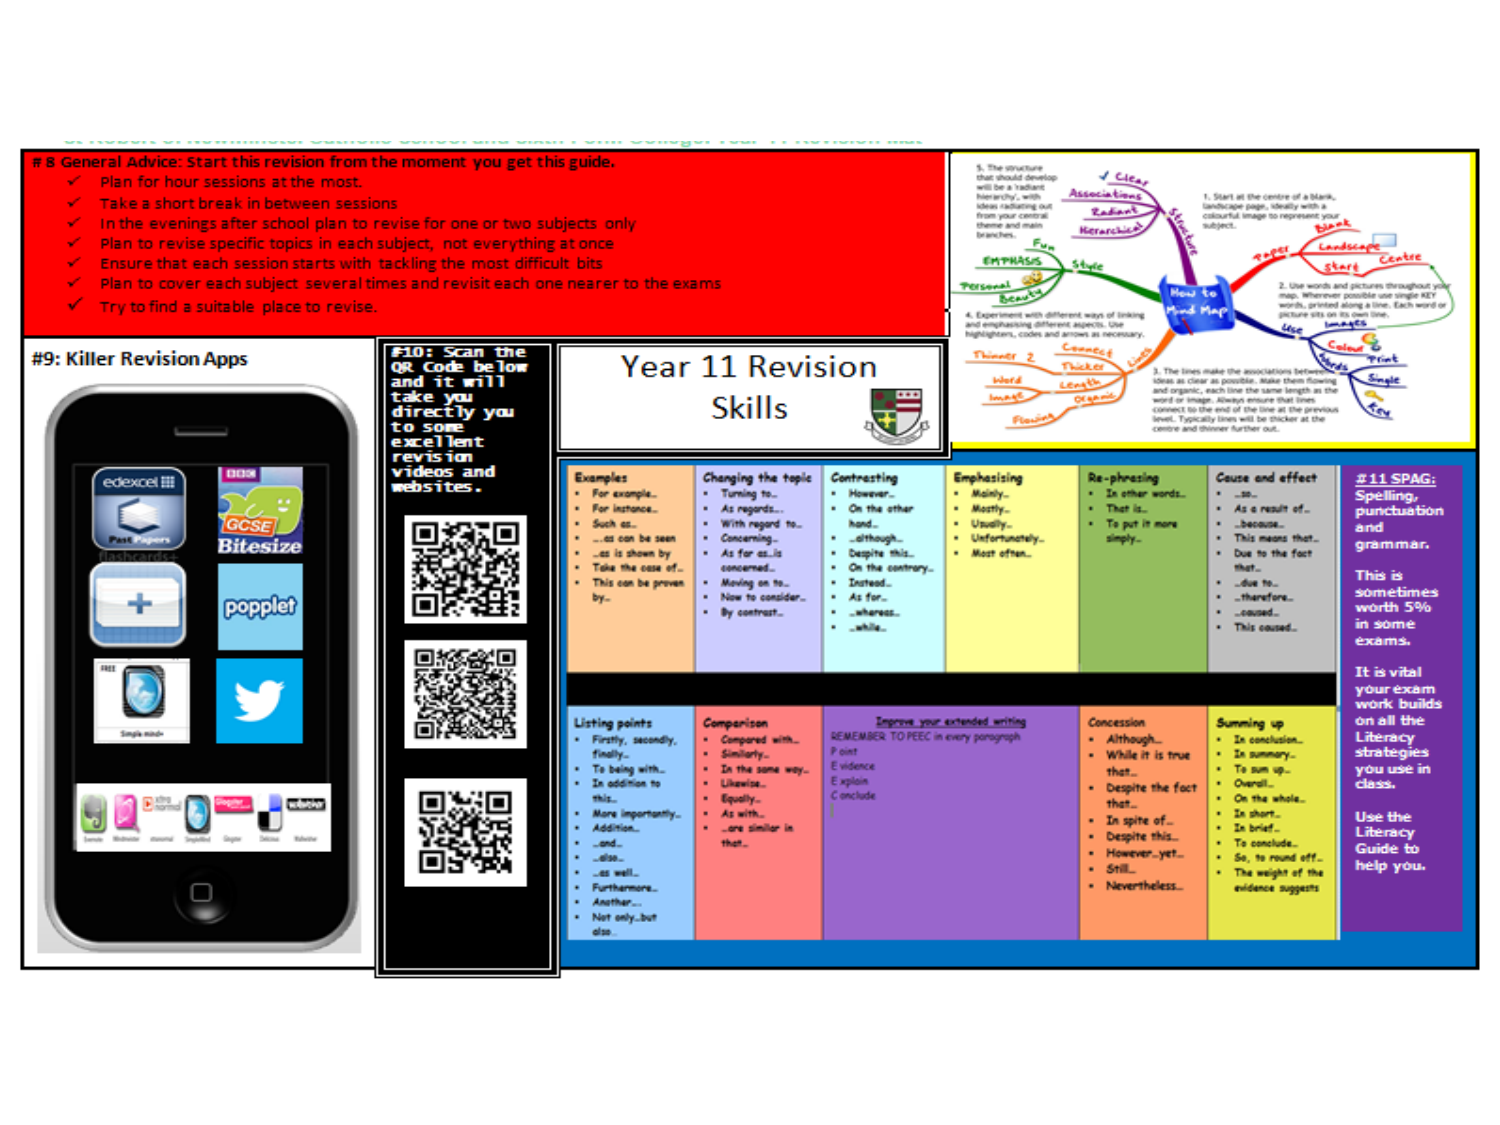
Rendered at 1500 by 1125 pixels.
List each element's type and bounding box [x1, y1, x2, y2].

picture [0, 140, 1500, 985]
